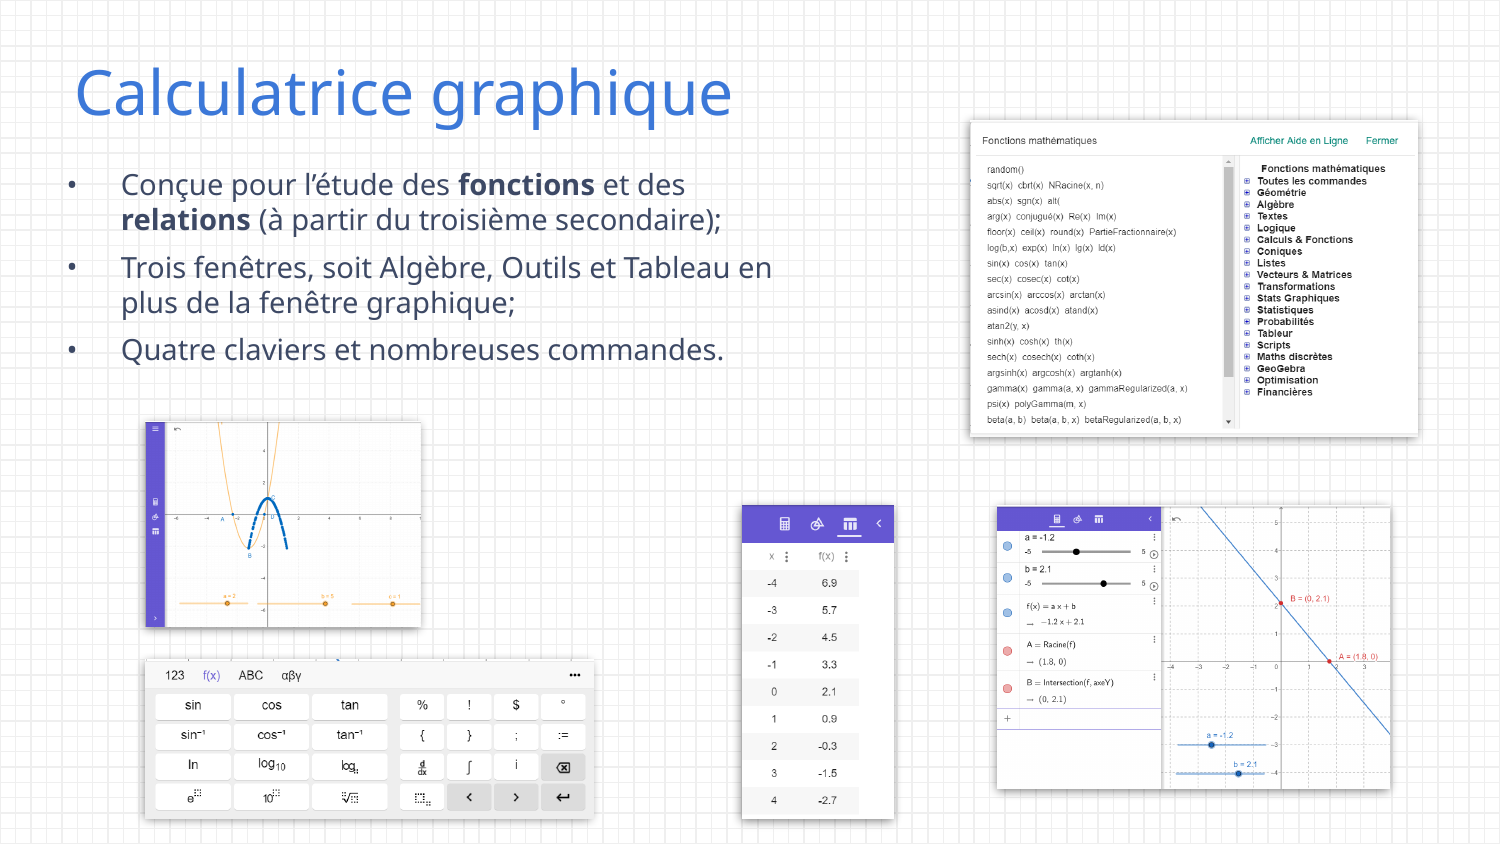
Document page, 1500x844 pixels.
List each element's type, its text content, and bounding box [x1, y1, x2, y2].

picture [997, 505, 1391, 790]
picture [742, 505, 895, 819]
picture [145, 659, 594, 819]
list Conçue pour l’étude des fonctions et des relations (à partir du troisième secondaire); Trois fenêtres, soit Algèbre, Outils et Tableau en plus de la fenêtre graphique; Quatre claviers et nombreuses commandes. [30, 151, 793, 405]
picture [145, 421, 421, 627]
title Calculatrice graphique [59, 41, 968, 144]
picture [969, 119, 1418, 437]
